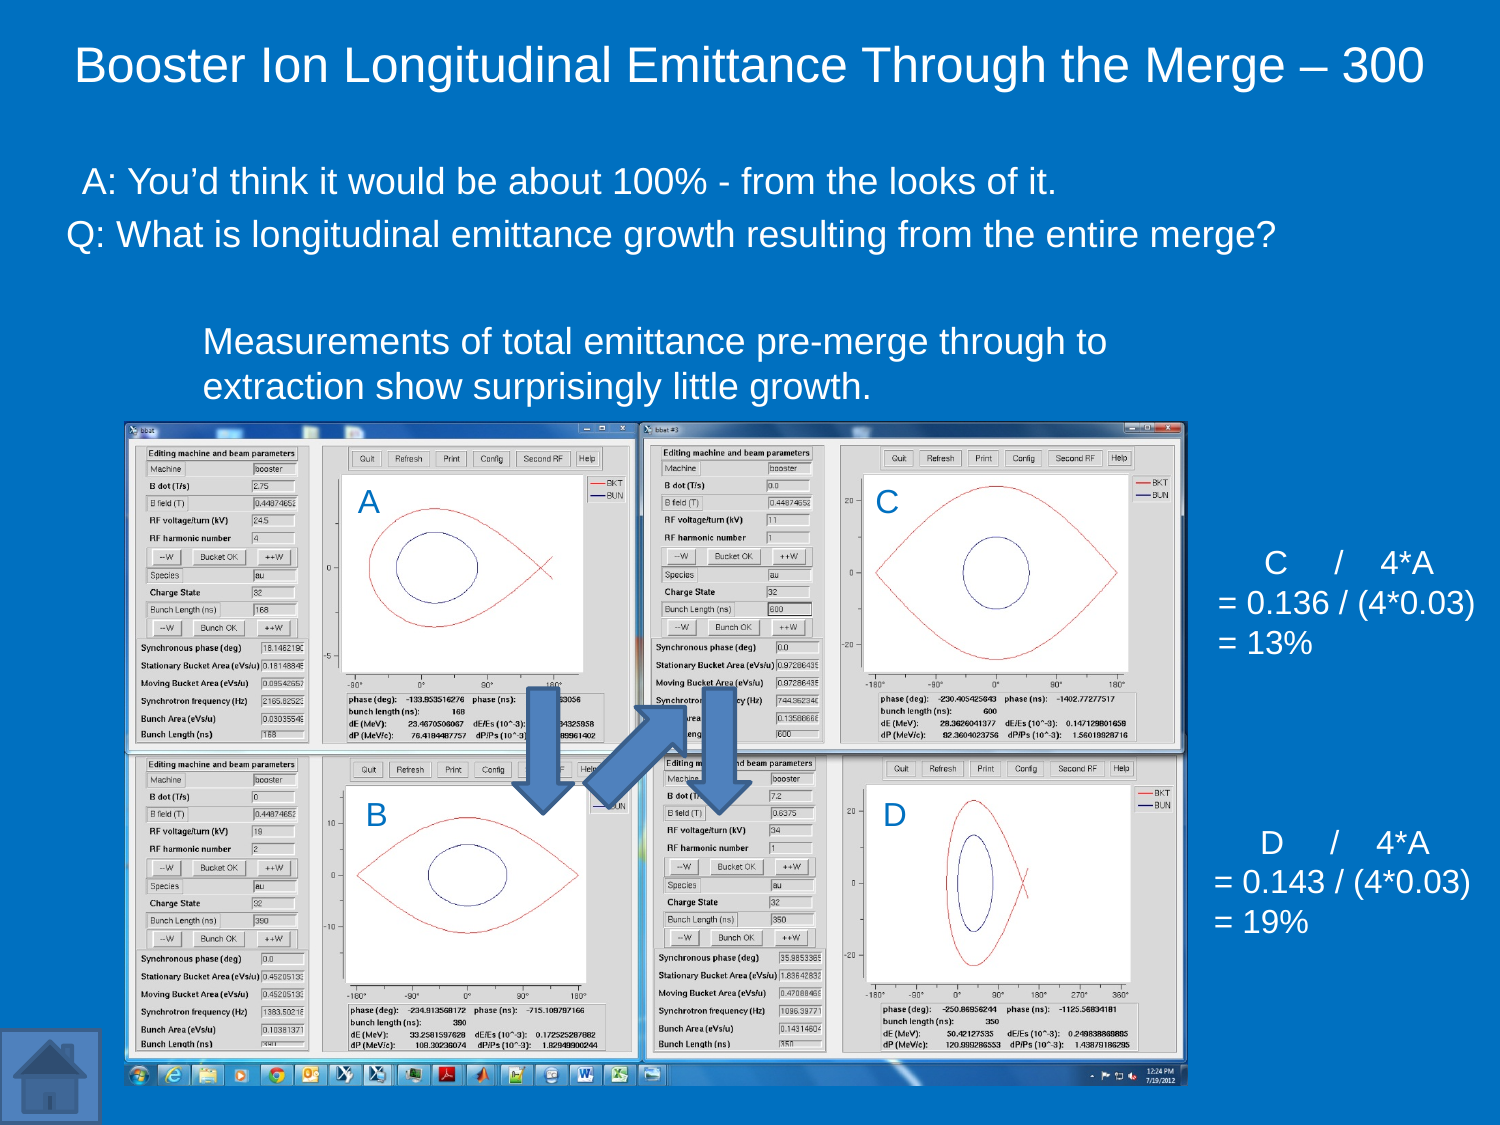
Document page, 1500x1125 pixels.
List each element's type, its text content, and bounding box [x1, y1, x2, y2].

text_box Measurements of total emittance pre-merge through to extraction show surprisingly little growth. [188, 309, 1164, 415]
text_box C / 4*A = 0.136 / (4*0.03) = 13% [1203, 533, 1500, 669]
text_box Booster Ion Longitudinal Emittance Through the Merge – 300 [0, 24, 1500, 105]
text_box D / 4*A = 0.143 / (4*0.03) = 19% [1199, 813, 1499, 948]
text_box [0, 1028, 102, 1125]
picture [124, 420, 1188, 1086]
text_box A: You’d think it would be about 100% - from the looks of it. [67, 149, 1074, 202]
text_box Q: What is longitudinal emittance growth resulting from the entire merge? [51, 202, 1438, 262]
